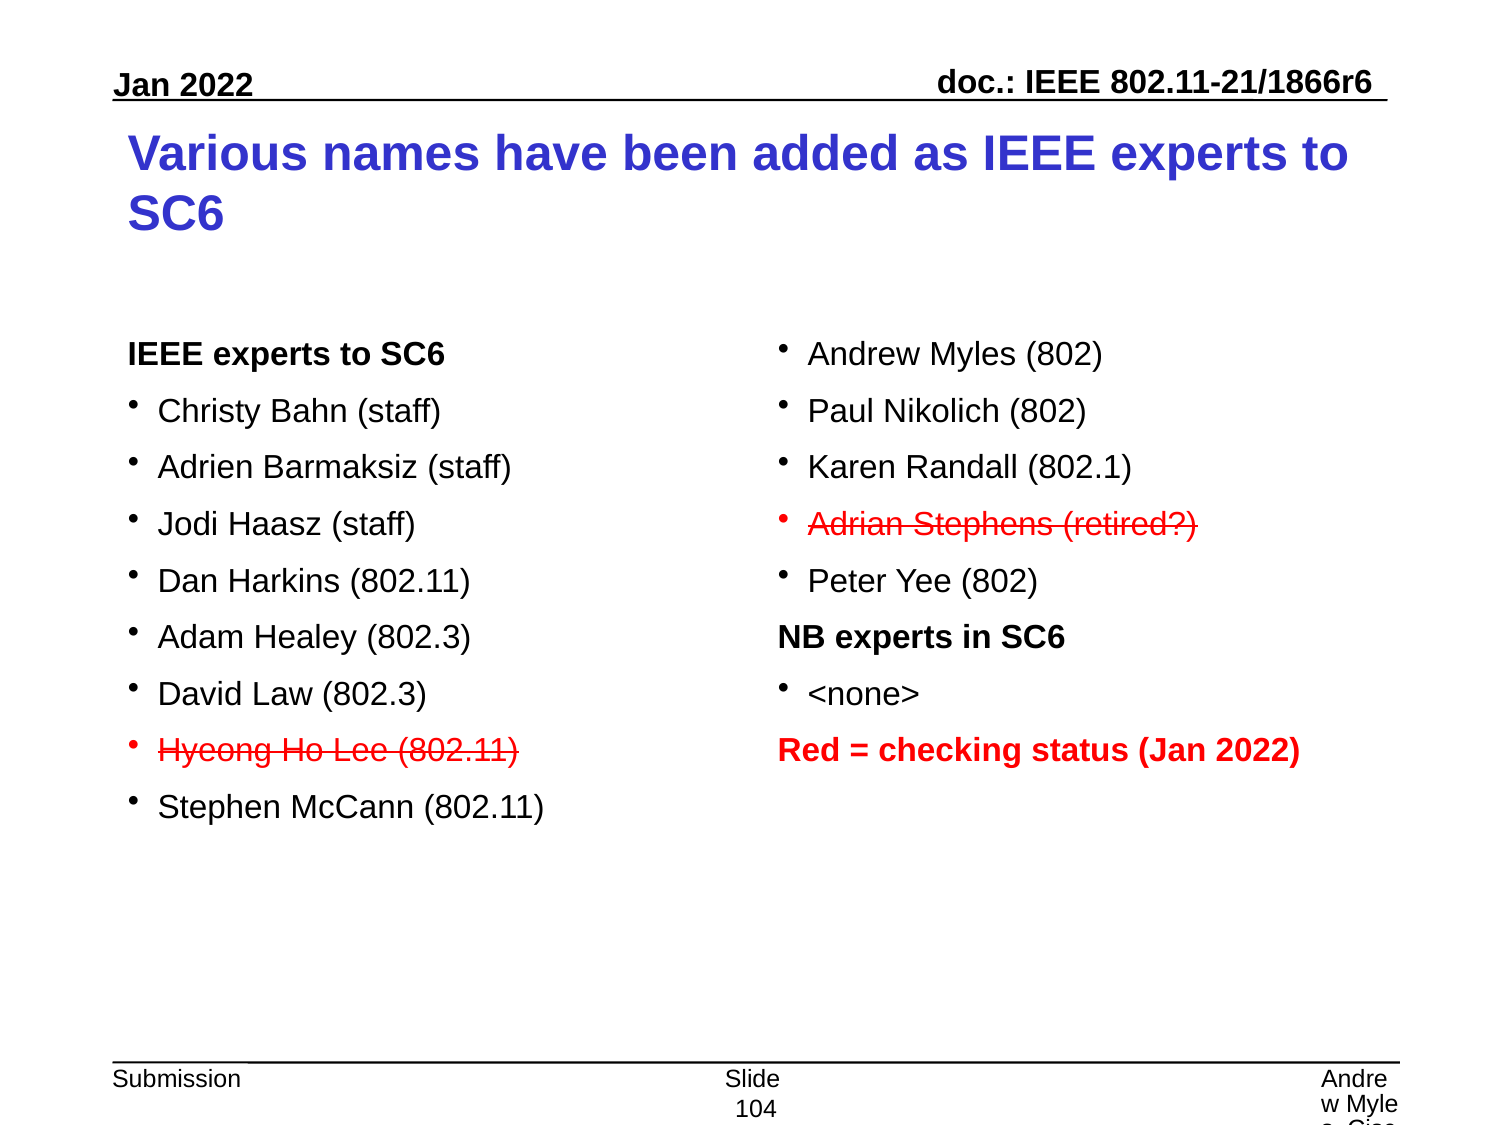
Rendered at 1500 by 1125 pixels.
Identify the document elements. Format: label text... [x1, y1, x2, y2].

footer Andrew Myles, Cisco [1320, 1061, 1402, 1093]
title Various names have been added as IEEE experts to SC6 [112, 112, 1388, 288]
list Andrew Myles (802) Paul Nikolich (802) Karen Randall (802.1) Adrian Stephens (retired?) Peter Yee (802) NB experts in SC6 <none> Red = checking status (Jan 2022) [762, 324, 1388, 1000]
slide_number Slide 104 [709, 1061, 803, 1093]
list IEEE experts to SC6 Christy Bahn (staff) Adrien Barmaksiz (staff) Jodi Haasz (staff) Dan Harkins (802.11) Adam Healey (802.3) David Law (802.3) Hyeong Ho Lee (802.11) Stephen McCann (802.11) [112, 324, 738, 1000]
